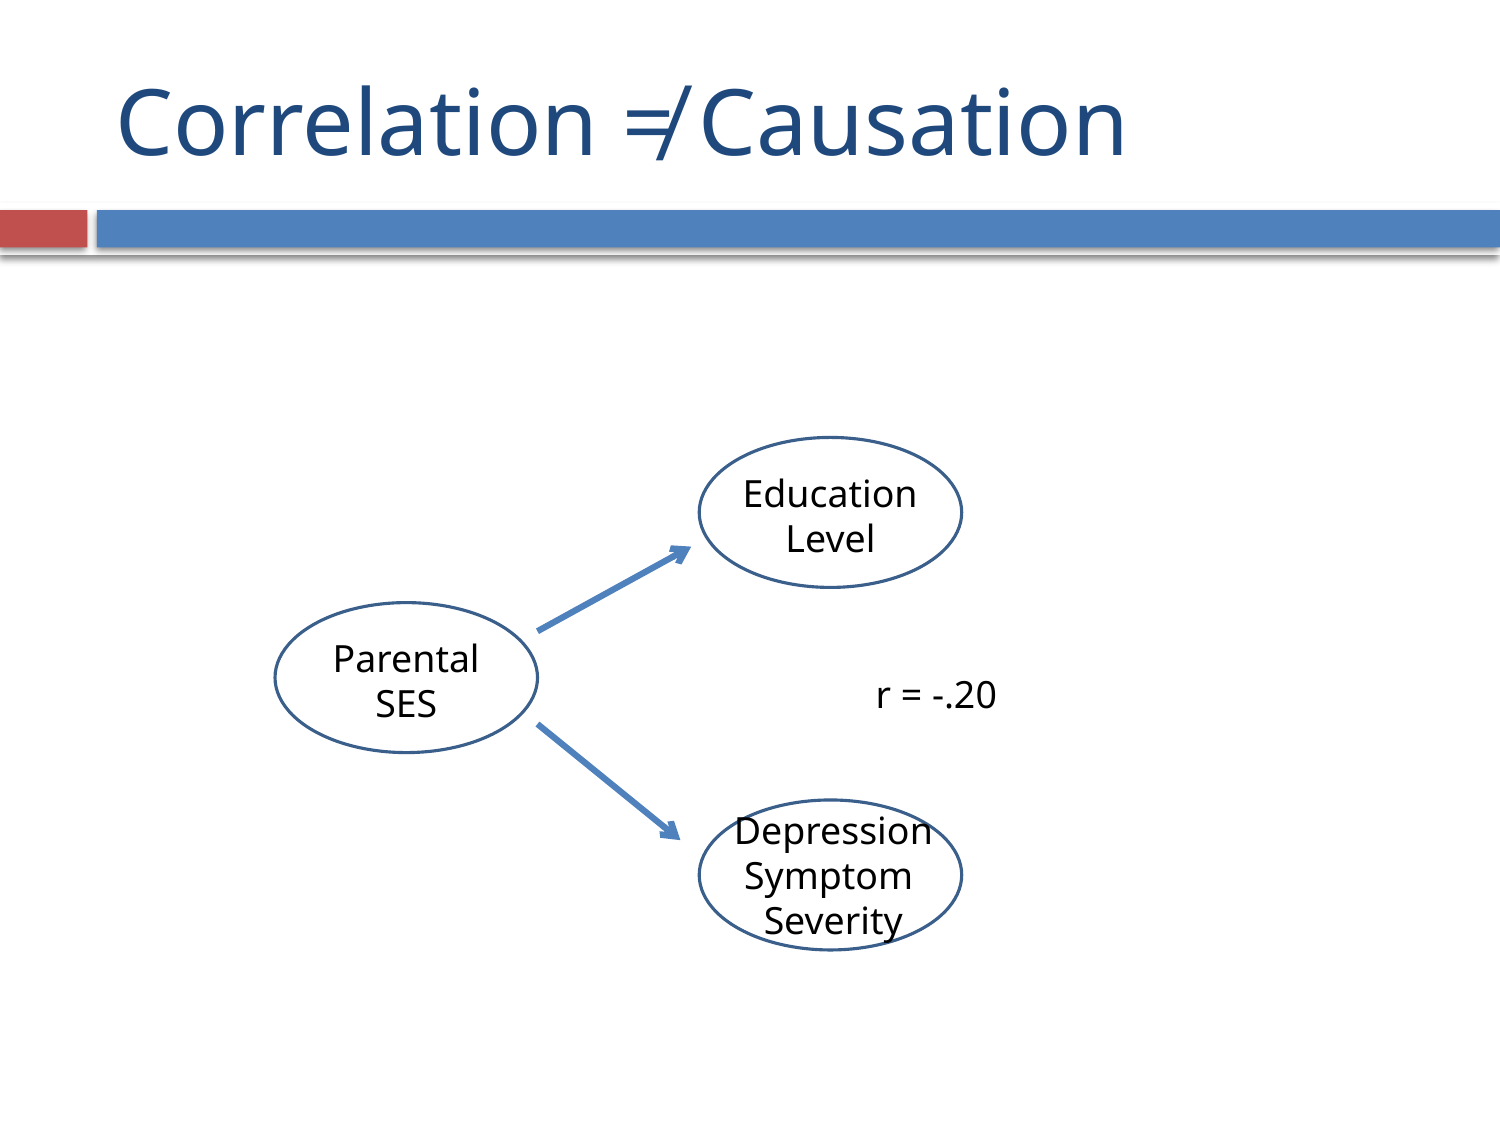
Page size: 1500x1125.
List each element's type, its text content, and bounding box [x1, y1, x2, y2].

text_box [697, 834, 718, 916]
text_box [697, 463, 728, 562]
text_box Depression Symptom Severity [718, 799, 948, 950]
text_box [948, 839, 964, 911]
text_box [537, 723, 681, 841]
title Correlation ≠ Causation [100, 37, 1438, 200]
text_box r = -.20 [860, 663, 1013, 724]
text_box [739, 568, 922, 589]
text_box [273, 601, 540, 755]
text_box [537, 546, 692, 632]
text_box [933, 463, 964, 562]
text_box Education Level [728, 462, 933, 568]
text_box [730, 435, 931, 462]
text_box Parental SES [317, 627, 495, 733]
